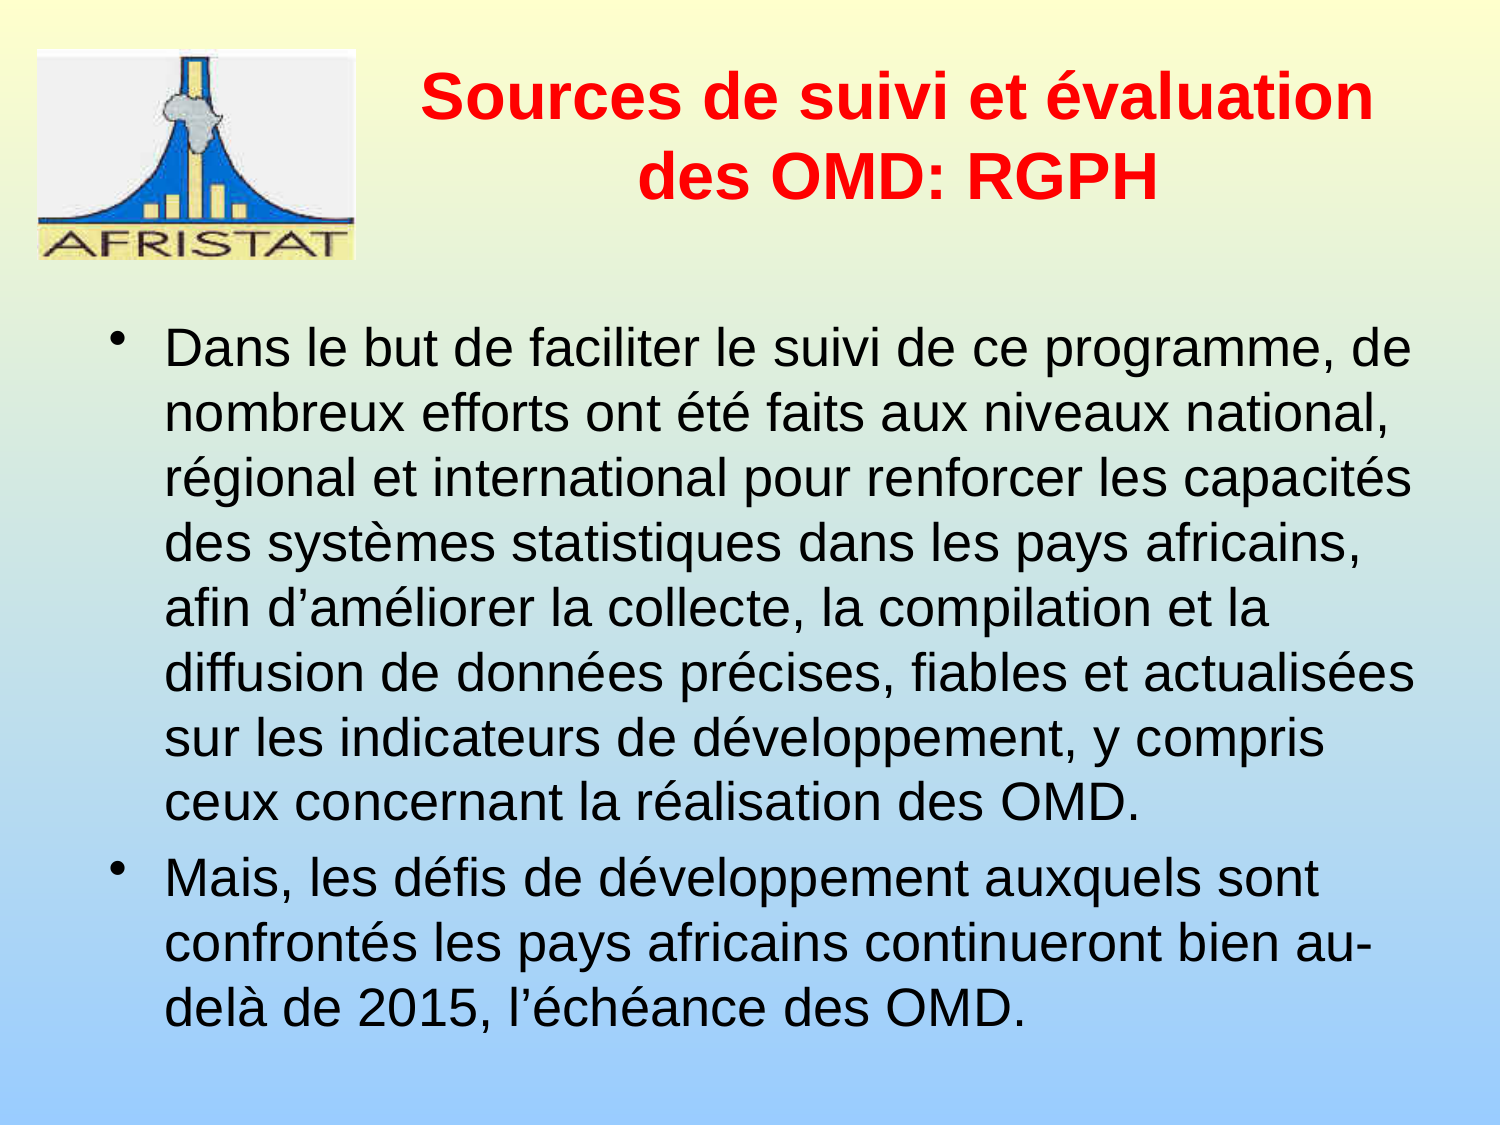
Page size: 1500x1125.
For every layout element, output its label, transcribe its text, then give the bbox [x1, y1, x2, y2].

list Dans le but de faciliter le suivi de ce programme, de nombreux efforts ont été faits aux niveaux national, régional et international pour renforcer les capacités des systèmes statistiques dans les pays africains, afin d’améliorer la collecte, la compilation et la diffusion de données précises, fiables et actualisées sur les indicateurs de développement, y compris ceux concernant la réalisation des OMD. Mais, les défis de développement auxquels sont confrontés les pays africains continueront bien au-delà de 2015, l’échéance des OMD. [93, 304, 1444, 1061]
picture [37, 49, 356, 260]
title Sources de suivi et évaluation des OMD: RGPH [371, 45, 1425, 233]
